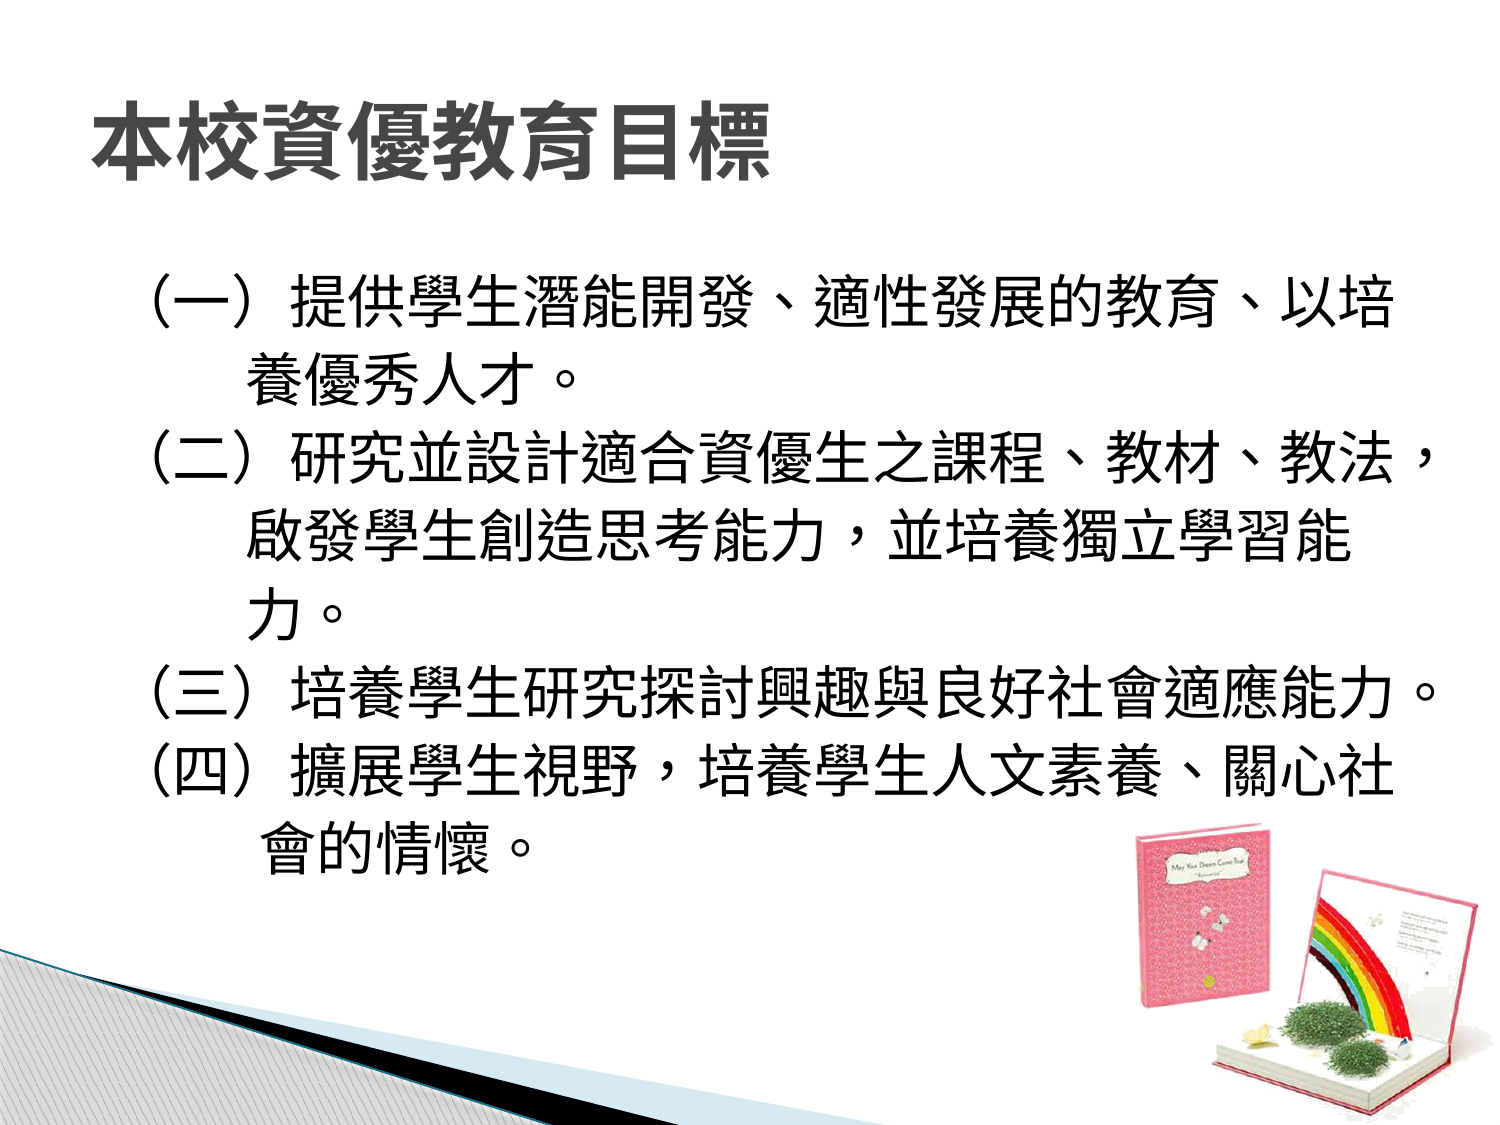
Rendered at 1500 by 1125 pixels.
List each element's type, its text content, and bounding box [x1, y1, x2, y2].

list （一）提供學生潛能開發、適性發展的教育、以培 養優秀人才。 （二）研究並設計適合資優生之課程、教材、教法， 啟發學生創造思考能力，並培養獨立學習能 力。 （三）培養學生研究探討興趣與良好社會適應能力。 （四）擴展學生視野，培養學生人文素養、關心社 會的情懷。 [82, 257, 1461, 1070]
title 本校資優教育目標 [75, 45, 1425, 233]
picture [1113, 808, 1500, 1125]
